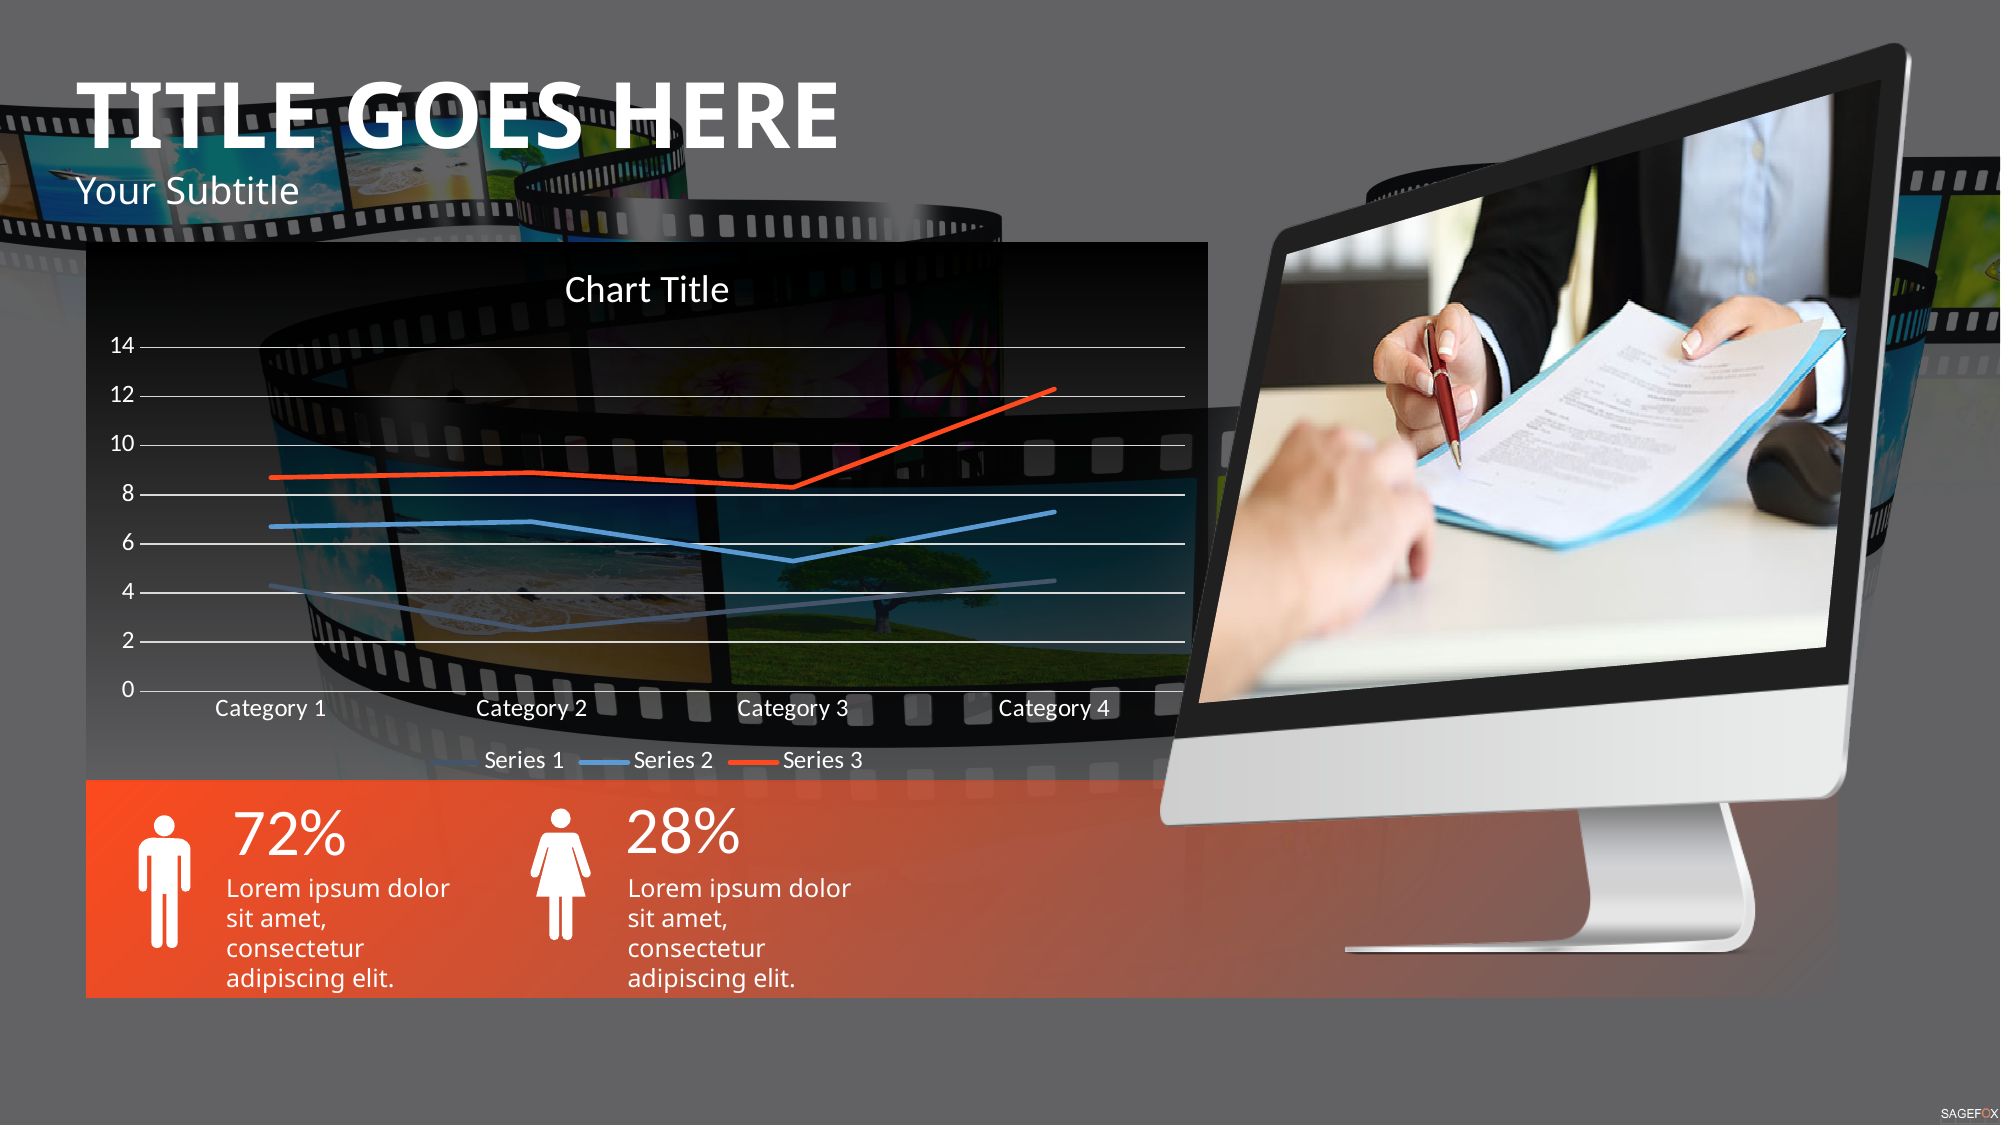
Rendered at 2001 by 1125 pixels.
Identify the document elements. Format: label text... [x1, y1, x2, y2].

text_box [86, 782, 211, 998]
text_box TITLE GOES HERE Your Subtitle [60, 49, 1036, 220]
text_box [138, 815, 191, 948]
text_box [369, 782, 612, 998]
text_box 28% [605, 782, 762, 875]
text_box Lorem ipsum dolor sit amet, consectetur adipiscing elit. [612, 865, 869, 1000]
text_box Lorem ipsum dolor sit amet, consectetur adipiscing elit. [211, 865, 468, 1000]
chart [86, 242, 1160, 782]
picture [1940, 0, 2001, 1125]
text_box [529, 808, 592, 941]
text_box [762, 782, 1160, 998]
picture [1160, 24, 1930, 1000]
text_box 72% [211, 782, 369, 865]
